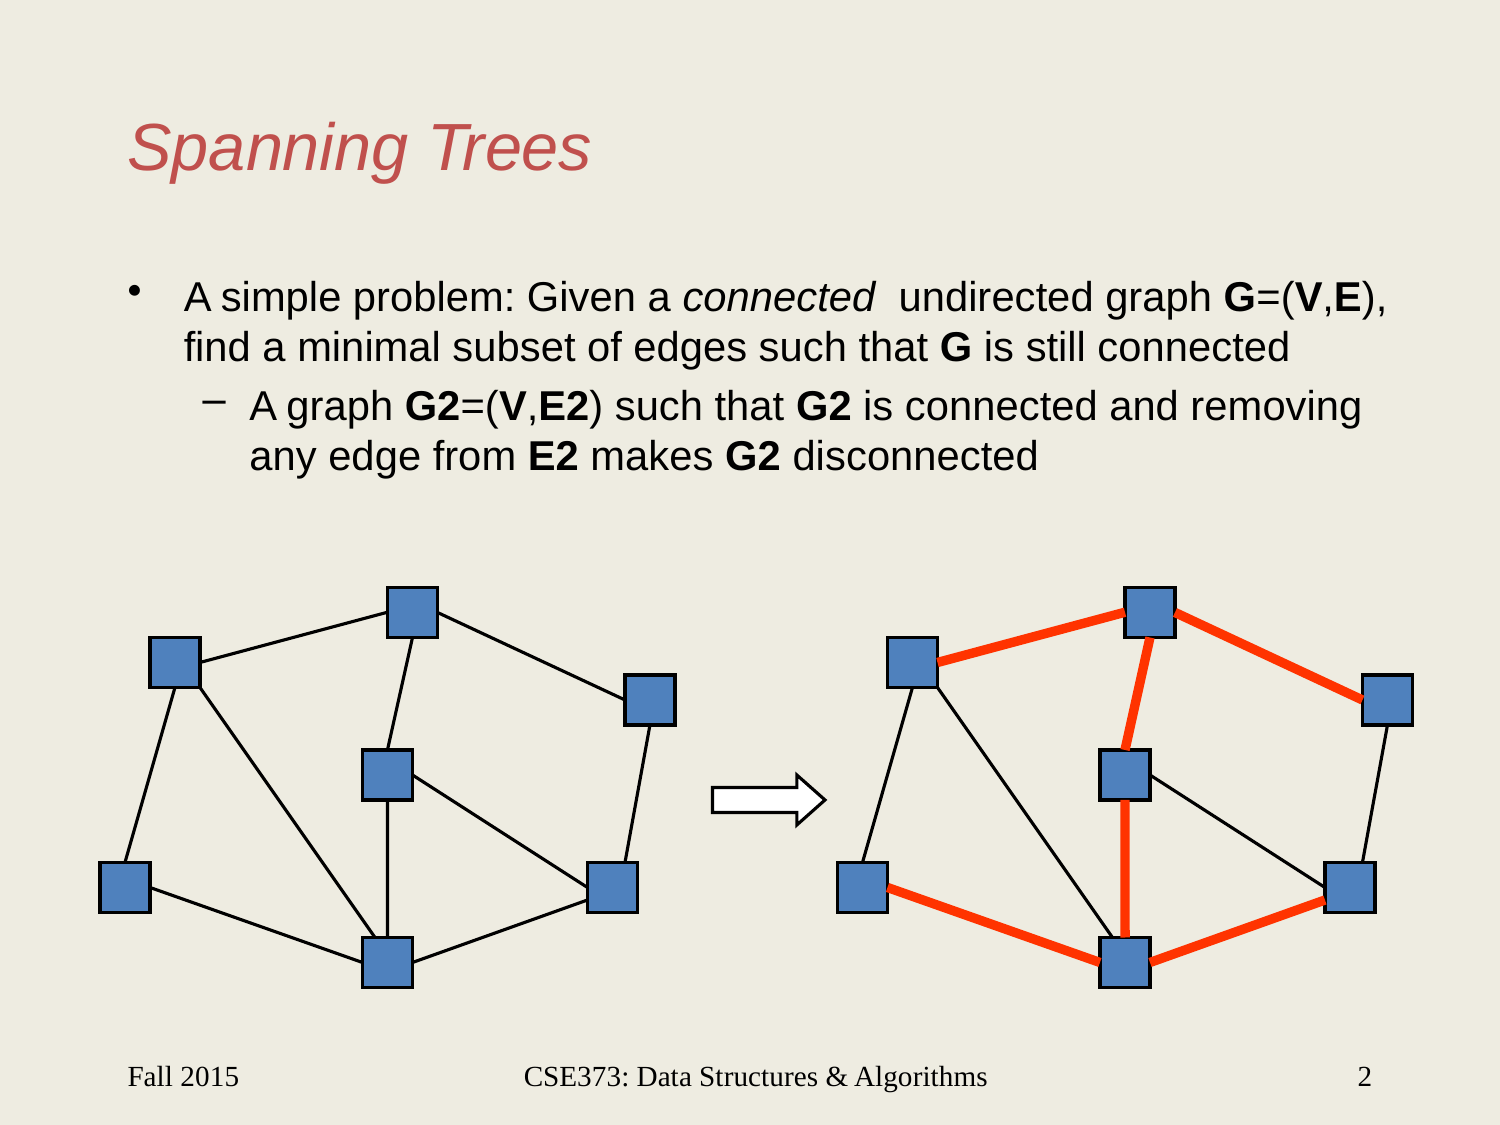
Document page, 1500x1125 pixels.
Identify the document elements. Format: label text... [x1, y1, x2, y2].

list A simple problem: Given a connected undirected graph G=(V,E), find a minimal subset of edges such that G is still connected A graph G2=(V,E2) such that G2 is connected and removing any edge from E2 makes G2 disconnected [112, 262, 1413, 563]
text_box [624, 675, 675, 725]
text_box [1100, 750, 1150, 800]
title Spanning Trees [112, 49, 1388, 238]
text_box [99, 862, 150, 913]
text_box [1362, 675, 1413, 725]
text_box [387, 587, 438, 638]
text_box [837, 862, 888, 913]
text_box [1325, 862, 1375, 913]
footer CSE373: Data Structures & Algorithms [474, 1049, 1038, 1125]
text_box [362, 937, 413, 988]
text_box [150, 637, 200, 688]
slide_number 2 [1074, 1049, 1388, 1125]
text_box [887, 637, 938, 688]
text_box [712, 774, 826, 826]
text_box [362, 750, 413, 800]
slide_number Fall 2015 [112, 1049, 426, 1125]
text_box [587, 862, 638, 913]
text_box [1100, 937, 1150, 988]
text_box [1125, 587, 1175, 638]
